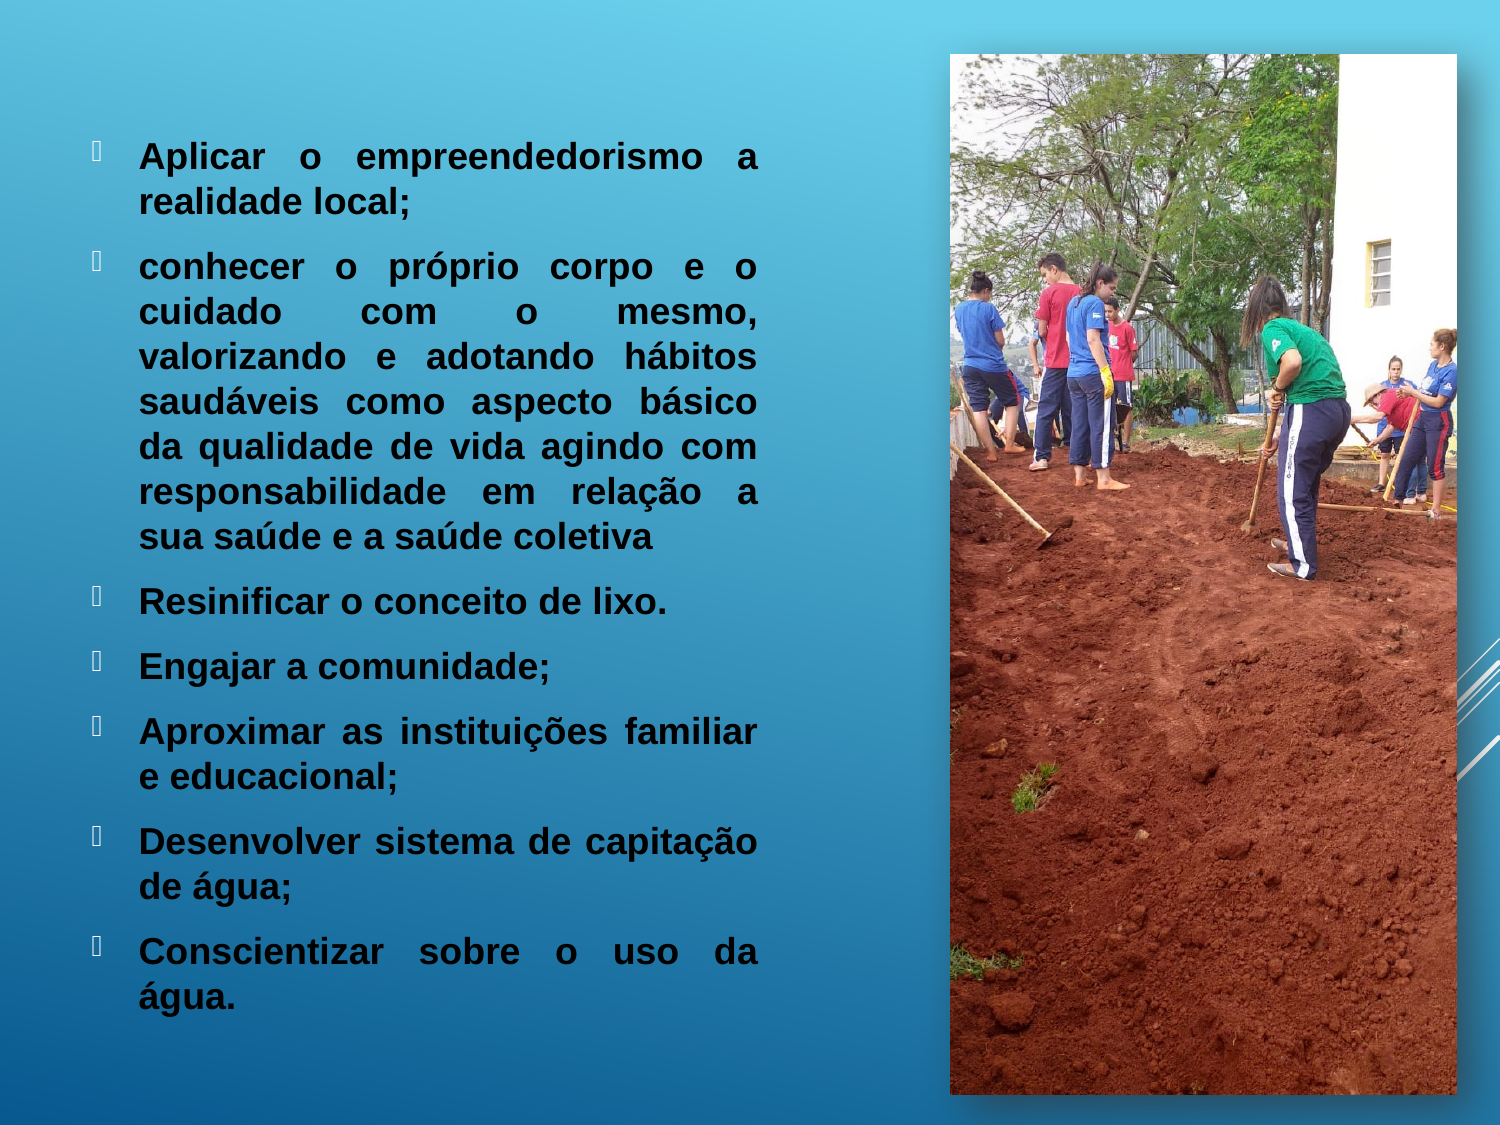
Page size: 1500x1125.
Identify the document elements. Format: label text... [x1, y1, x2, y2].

list Aplicar o empreendedorismo a realidade local; conhecer o próprio corpo e o cuidado com o mesmo, valorizando e adotando hábitos saudáveis como aspecto básico da qualidade de vida agindo com responsabilidade em relação a sua saúde e a saúde coletiva Resinificar o conceito de lixo. Engajar a comunidade; Aproximar as instituições familiar e educacional; Desenvolver sistema de capitação de água; Conscientizar sobre o uso da água. [76, 161, 774, 988]
picture [950, 54, 1457, 1095]
